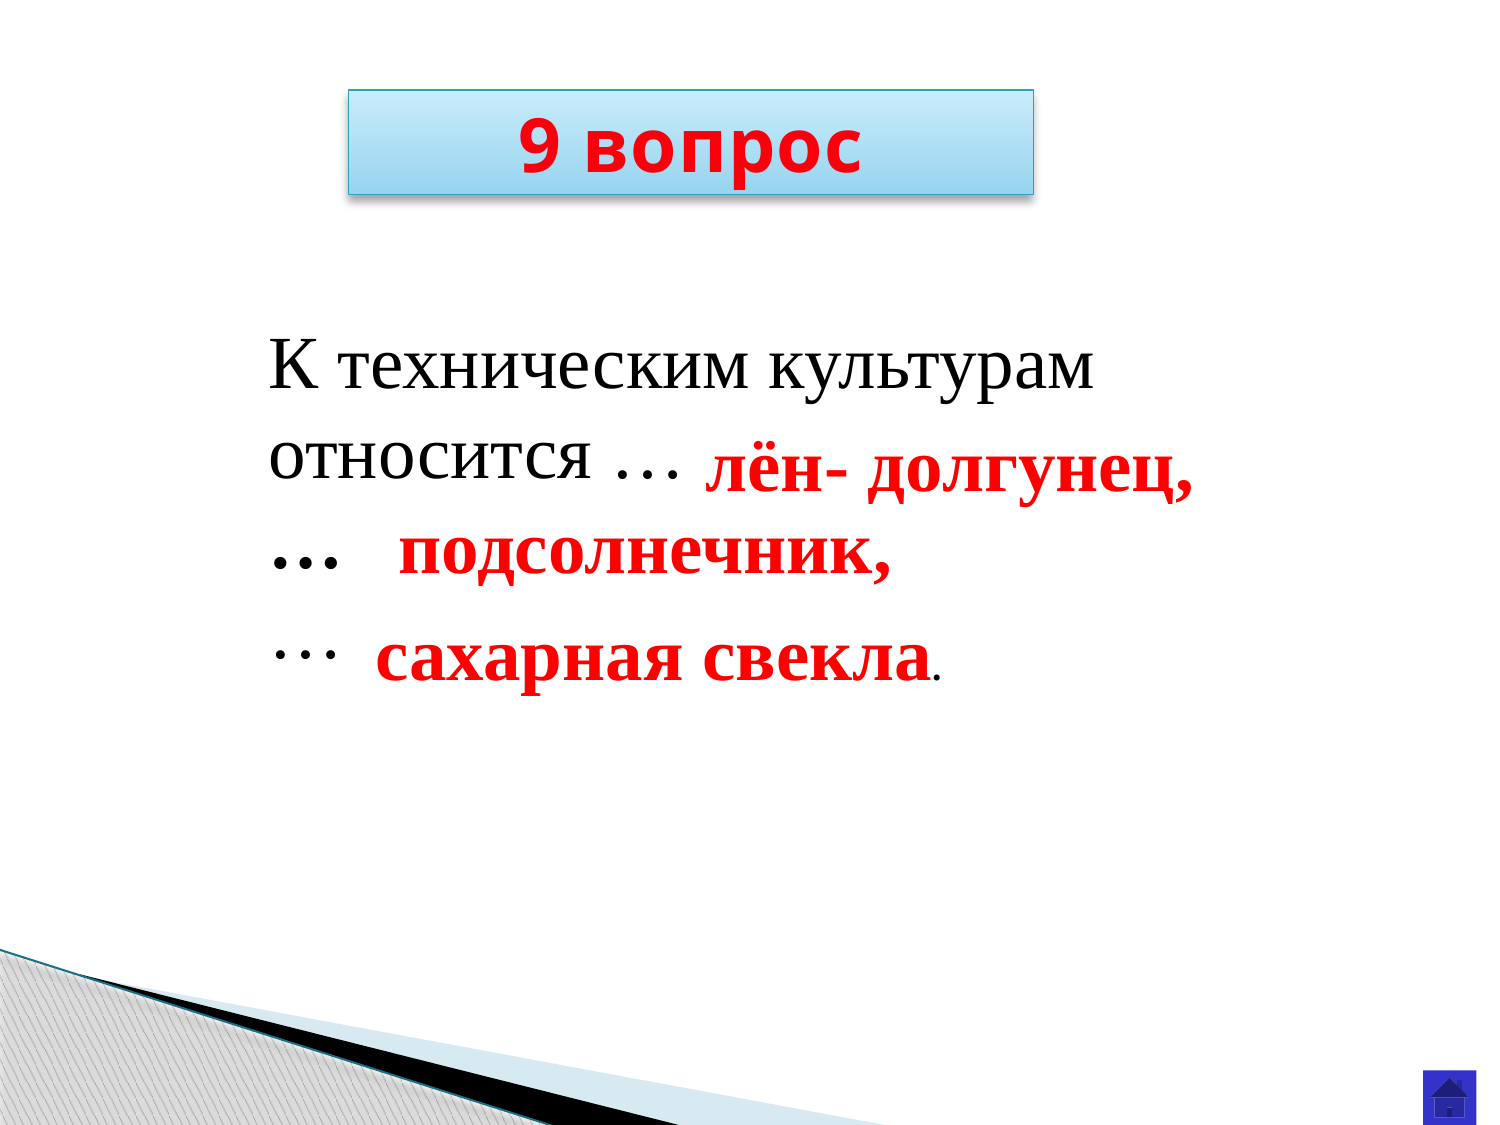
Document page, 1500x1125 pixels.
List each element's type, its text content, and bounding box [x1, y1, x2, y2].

text_box подсолнечник, [383, 491, 939, 597]
text_box [1423, 1070, 1477, 1125]
text_box сахарная свекла. [360, 597, 1022, 703]
text_box лён- долгунец, [690, 408, 1247, 514]
text_box 9 вопрос [348, 89, 1034, 195]
text_box К техническим культурам относится … … … [253, 306, 1306, 682]
